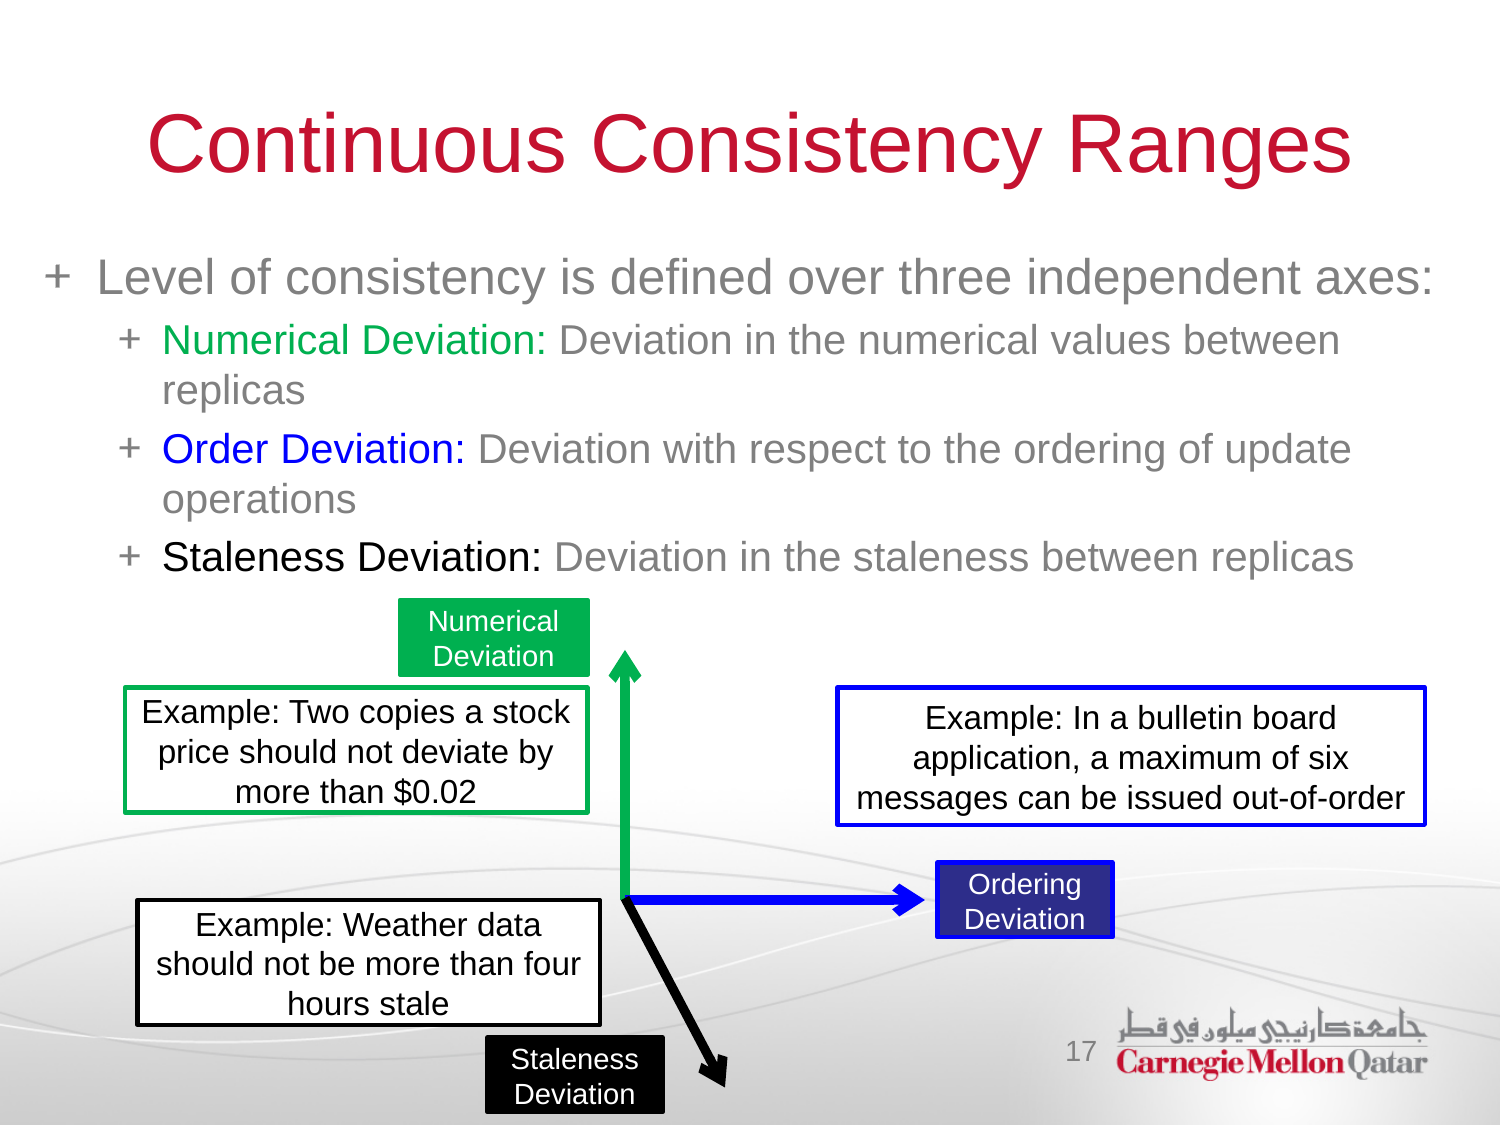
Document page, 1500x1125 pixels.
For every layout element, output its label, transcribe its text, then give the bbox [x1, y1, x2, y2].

text_box Example: In a bulletin board application, a maximum of six messages can be issued out-of-order [835, 685, 1427, 827]
list Level of consistency is defined over three independent axes: Numerical Deviation: Deviation in the numerical values between replicas Order Deviation: Deviation with respect to the ordering of update operations Staleness Deviation: Deviation in the staleness between replicas [24, 237, 1476, 981]
text_box Example: Two copies a stock price should not deviate by more than $0.02 [123, 685, 590, 815]
text_box Example: Weather data should not be more than four hours stale [135, 898, 602, 1027]
text_box Ordering Deviation [935, 860, 1115, 939]
text_box Numerical Deviation [398, 598, 590, 677]
picture [0, 0, 1500, 1125]
slide_number 17 [975, 1024, 1113, 1103]
title Continuous Consistency Ranges [74, 44, 1426, 233]
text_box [624, 897, 726, 1088]
text_box Staleness Deviation [485, 1035, 665, 1114]
